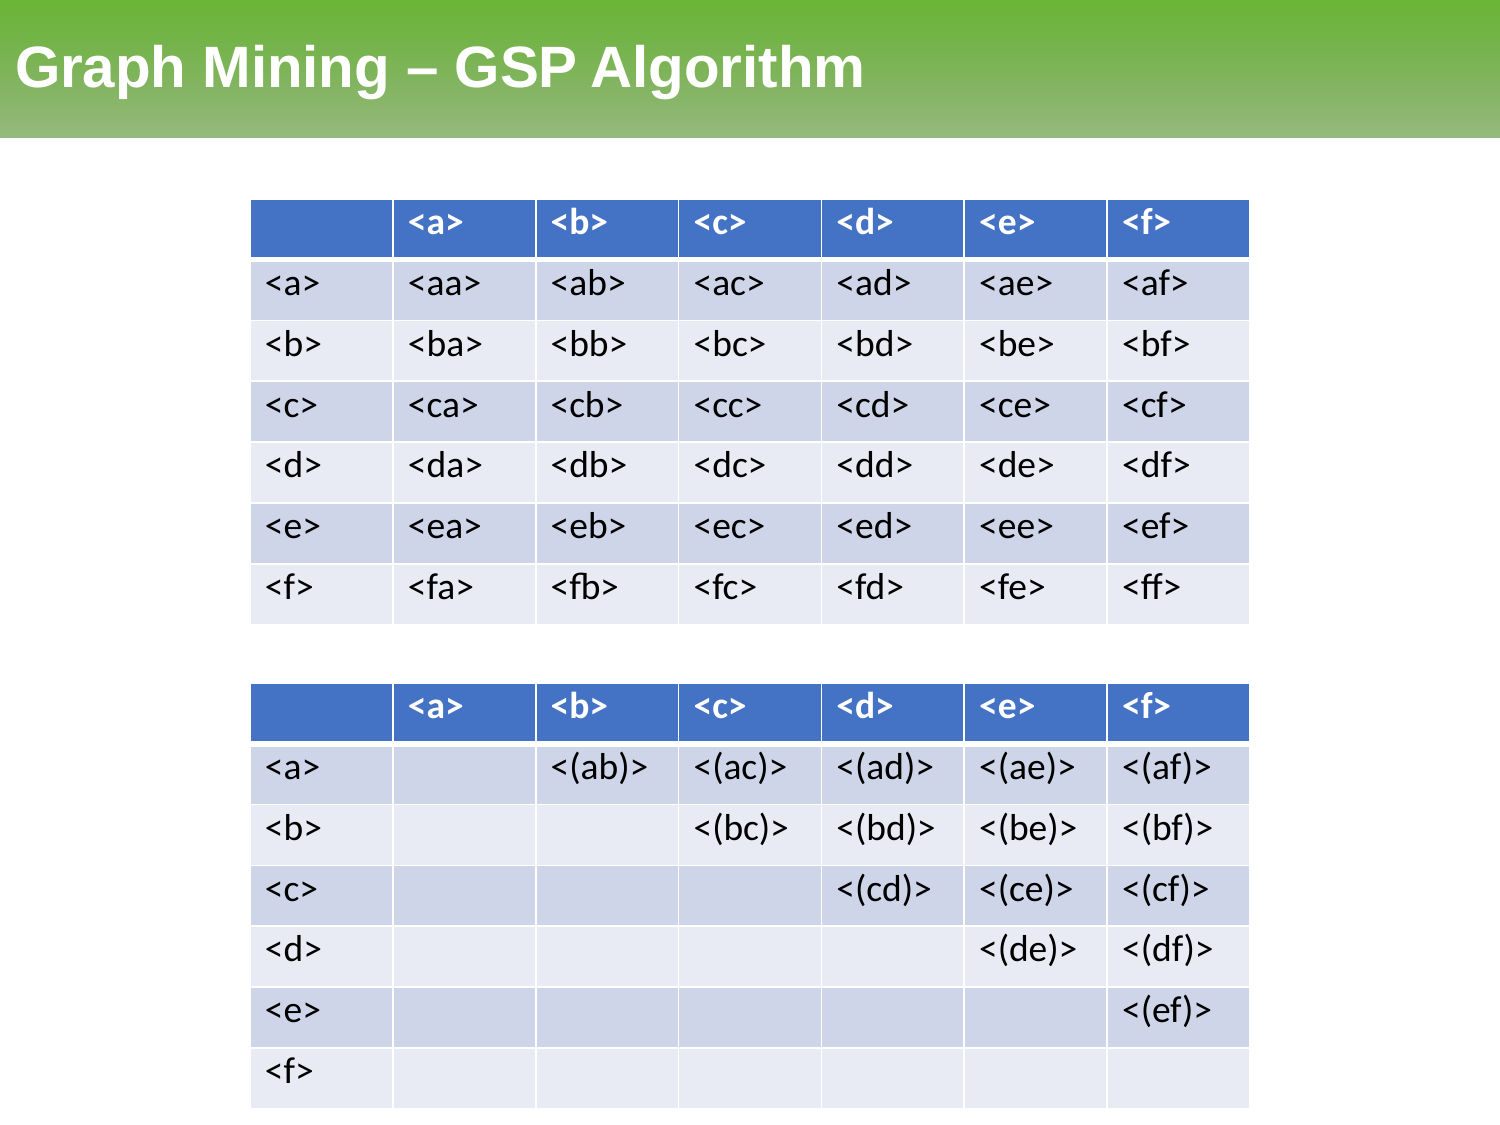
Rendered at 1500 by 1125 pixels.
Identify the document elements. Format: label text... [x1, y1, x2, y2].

table_cell <(ce)> [965, 866, 1106, 925]
table_cell [679, 988, 821, 1047]
table_cell <ae> [965, 262, 1106, 320]
table_cell <(bf)> [1108, 805, 1249, 865]
table_cell <aa> [394, 262, 535, 320]
table_cell <eb> [537, 504, 678, 563]
table_cell [679, 866, 821, 925]
table_cell <e> [251, 504, 392, 563]
table_cell <ba> [394, 321, 535, 380]
table_cell <(af)> [1108, 747, 1249, 804]
table_cell <ce> [965, 382, 1106, 441]
table_cell <fb> [537, 565, 678, 624]
table_cell [537, 805, 678, 865]
table_cell [394, 866, 535, 925]
table_cell [537, 988, 678, 1047]
table_cell <(be)> [965, 805, 1106, 865]
table_cell <(ac)> [679, 747, 821, 804]
table_cell [537, 866, 678, 925]
table_header <a> [394, 200, 535, 257]
table_header <c> [679, 200, 821, 257]
table_header <c> [679, 684, 821, 741]
table_cell [394, 747, 535, 804]
table_cell <bd> [822, 321, 963, 380]
table_cell <c> [251, 382, 392, 441]
table_cell [679, 927, 821, 986]
table_cell <ad> [822, 262, 963, 320]
table_cell [822, 1049, 963, 1108]
table_header <d> [822, 684, 963, 741]
table_cell <d> [251, 927, 392, 986]
table_cell [394, 1049, 535, 1108]
table_cell <(ab)> [537, 747, 678, 804]
table_header <a> [394, 684, 535, 741]
table_cell <fa> [394, 565, 535, 624]
table_cell <ab> [537, 262, 678, 320]
table_header <b> [537, 200, 678, 257]
table_cell <(bc)> [679, 805, 821, 865]
table_cell [394, 988, 535, 1047]
table_cell <df> [1108, 443, 1249, 502]
table_cell <cc> [679, 382, 821, 441]
table_cell <f> [251, 1049, 392, 1108]
table_cell <be> [965, 321, 1106, 380]
table_cell <ed> [822, 504, 963, 563]
table_cell <b> [251, 321, 392, 380]
title Graph Mining – GSP Algorithm [0, 0, 1500, 138]
table_cell <fc> [679, 565, 821, 624]
table_cell <dd> [822, 443, 963, 502]
table_cell [537, 1049, 678, 1108]
table_cell <cd> [822, 382, 963, 441]
table_cell <(df)> [1108, 927, 1249, 986]
table_header <e> [965, 200, 1106, 257]
table_cell [394, 927, 535, 986]
table_cell <(bd)> [822, 805, 963, 865]
table_cell <af> [1108, 262, 1249, 320]
table_cell <de> [965, 443, 1106, 502]
table_cell <fd> [822, 565, 963, 624]
table_cell <dc> [679, 443, 821, 502]
table_cell <ff> [1108, 565, 1249, 624]
table_cell <(ae)> [965, 747, 1106, 804]
table_header <e> [965, 684, 1106, 741]
table_cell <(ad)> [822, 747, 963, 804]
table_cell <bb> [537, 321, 678, 380]
table_cell [822, 927, 963, 986]
table_cell <c> [251, 866, 392, 925]
table_cell [965, 1049, 1106, 1108]
table_cell <d> [251, 443, 392, 502]
table_cell <ee> [965, 504, 1106, 563]
table_cell <(de)> [965, 927, 1106, 986]
table_header [251, 684, 392, 741]
table_cell <ef> [1108, 504, 1249, 563]
table_cell <bc> [679, 321, 821, 380]
table_cell [679, 1049, 821, 1108]
table_cell <da> [394, 443, 535, 502]
table_cell <fe> [965, 565, 1106, 624]
table_cell <a> [251, 262, 392, 320]
table_cell <(cd)> [822, 866, 963, 925]
table_cell [394, 805, 535, 865]
table_cell [822, 988, 963, 1047]
table_cell <db> [537, 443, 678, 502]
table_cell <e> [251, 988, 392, 1047]
table_header <d> [822, 200, 963, 257]
table_cell <f> [251, 565, 392, 624]
table_cell <cb> [537, 382, 678, 441]
table_cell [1108, 1049, 1249, 1108]
table_cell <(ef)> [1108, 988, 1249, 1047]
table_cell [965, 988, 1106, 1047]
table_cell <ac> [679, 262, 821, 320]
table_cell <b> [251, 805, 392, 865]
table_cell [537, 927, 678, 986]
table_cell <bf> [1108, 321, 1249, 380]
table_cell <cf> [1108, 382, 1249, 441]
table_cell <(cf)> [1108, 866, 1249, 925]
table_cell <a> [251, 747, 392, 804]
table_header <f> [1108, 200, 1249, 257]
table_cell <ca> [394, 382, 535, 441]
table_cell <ea> [394, 504, 535, 563]
table_header <b> [537, 684, 678, 741]
table_header <f> [1108, 684, 1249, 741]
table_header [251, 200, 392, 257]
table_cell <ec> [679, 504, 821, 563]
